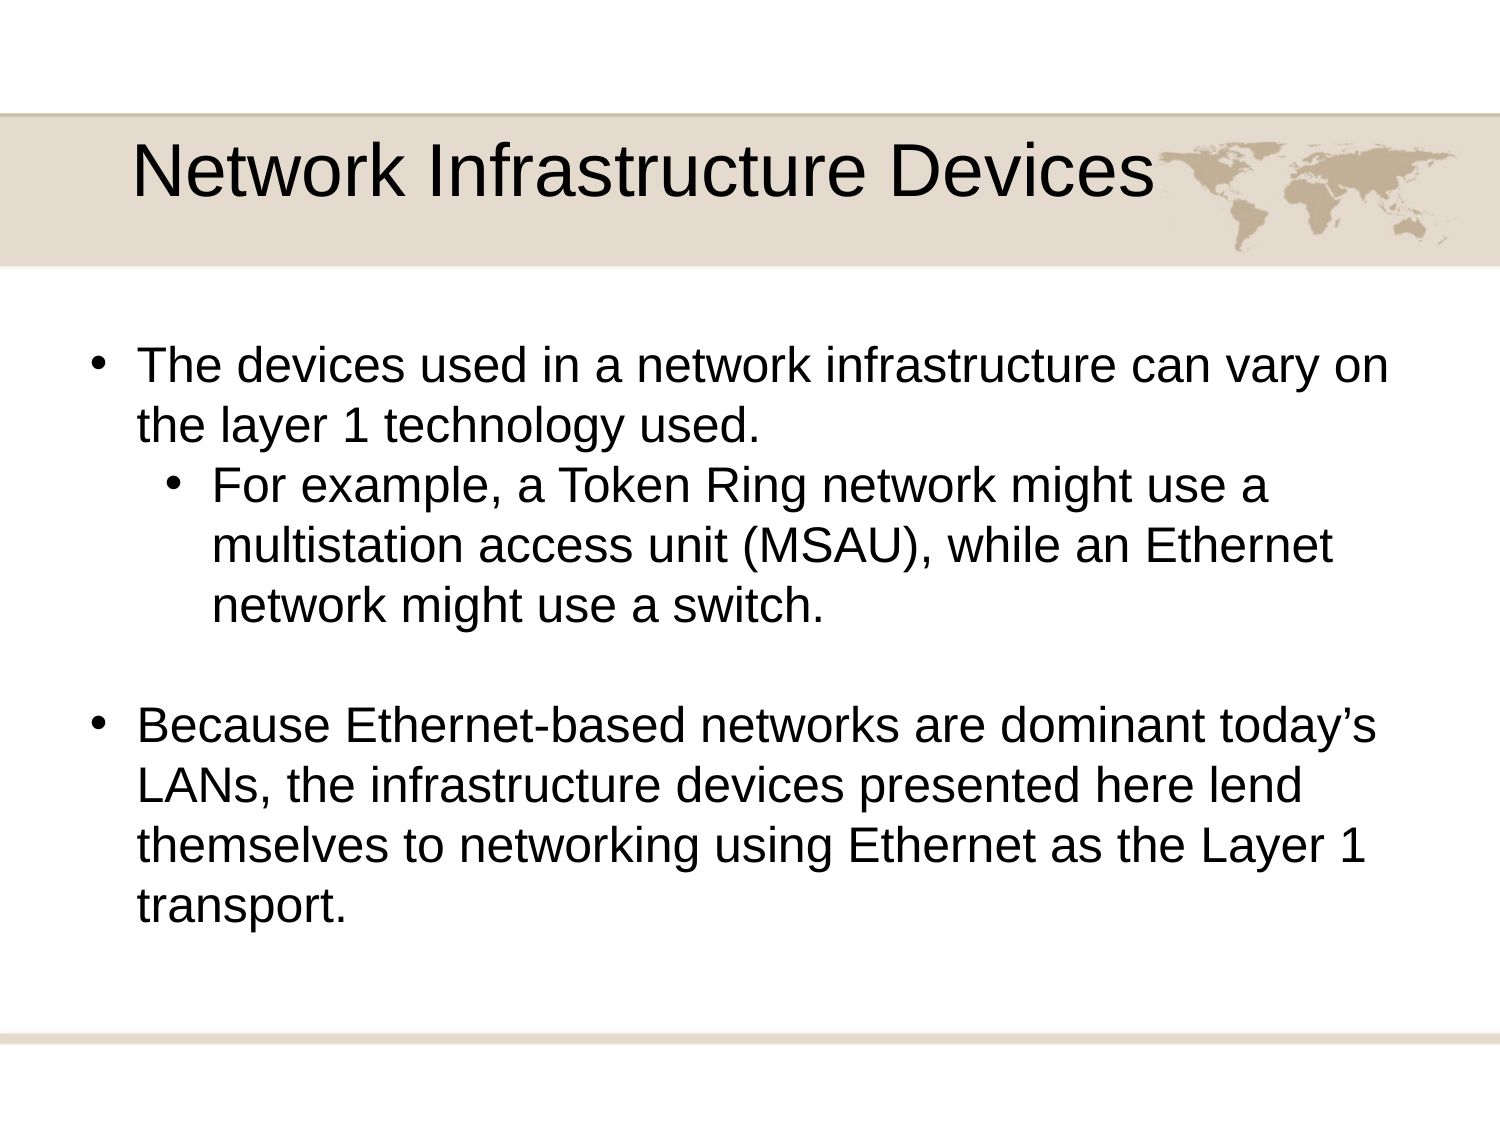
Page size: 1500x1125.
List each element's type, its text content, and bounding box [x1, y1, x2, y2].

text_box The devices used in a network infrastructure can vary on the layer 1 technology used. For example, a Token Ring network might use a multistation access unit (MSAU), while an Ethernet network might use a switch. Because Ethernet-based networks are dominant today’s LANs, the infrastructure devices presented here lend themselves to networking using Ethernet as the Layer 1 transport. [74, 324, 1438, 940]
picture [0, 0, 1500, 1125]
text_box Network Infrastructure Devices [24, 113, 1263, 252]
